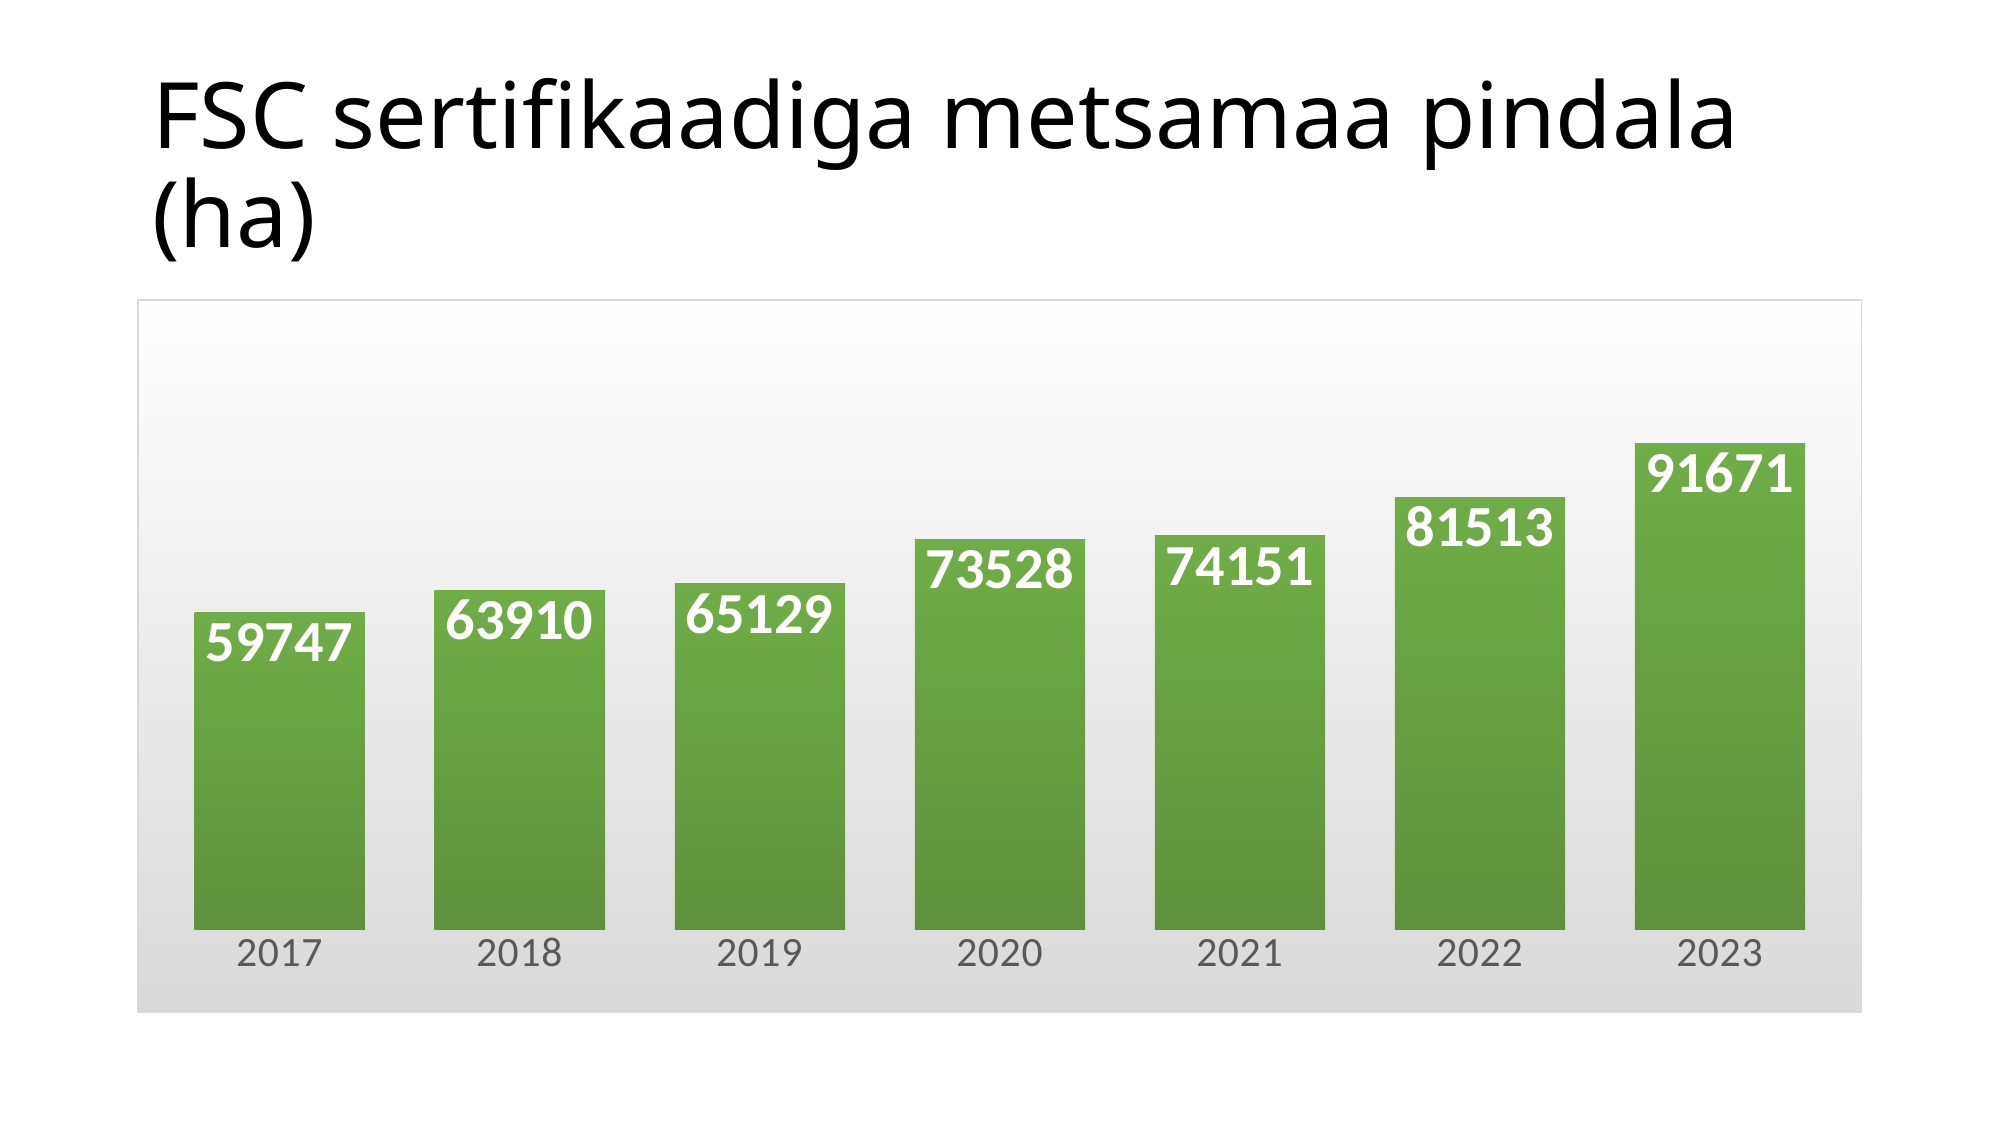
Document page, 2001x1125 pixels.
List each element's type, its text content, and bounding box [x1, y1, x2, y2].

chart [137, 299, 1863, 1014]
title FSC sertifikaadiga metsamaa pindala (ha) [137, 59, 1863, 278]
